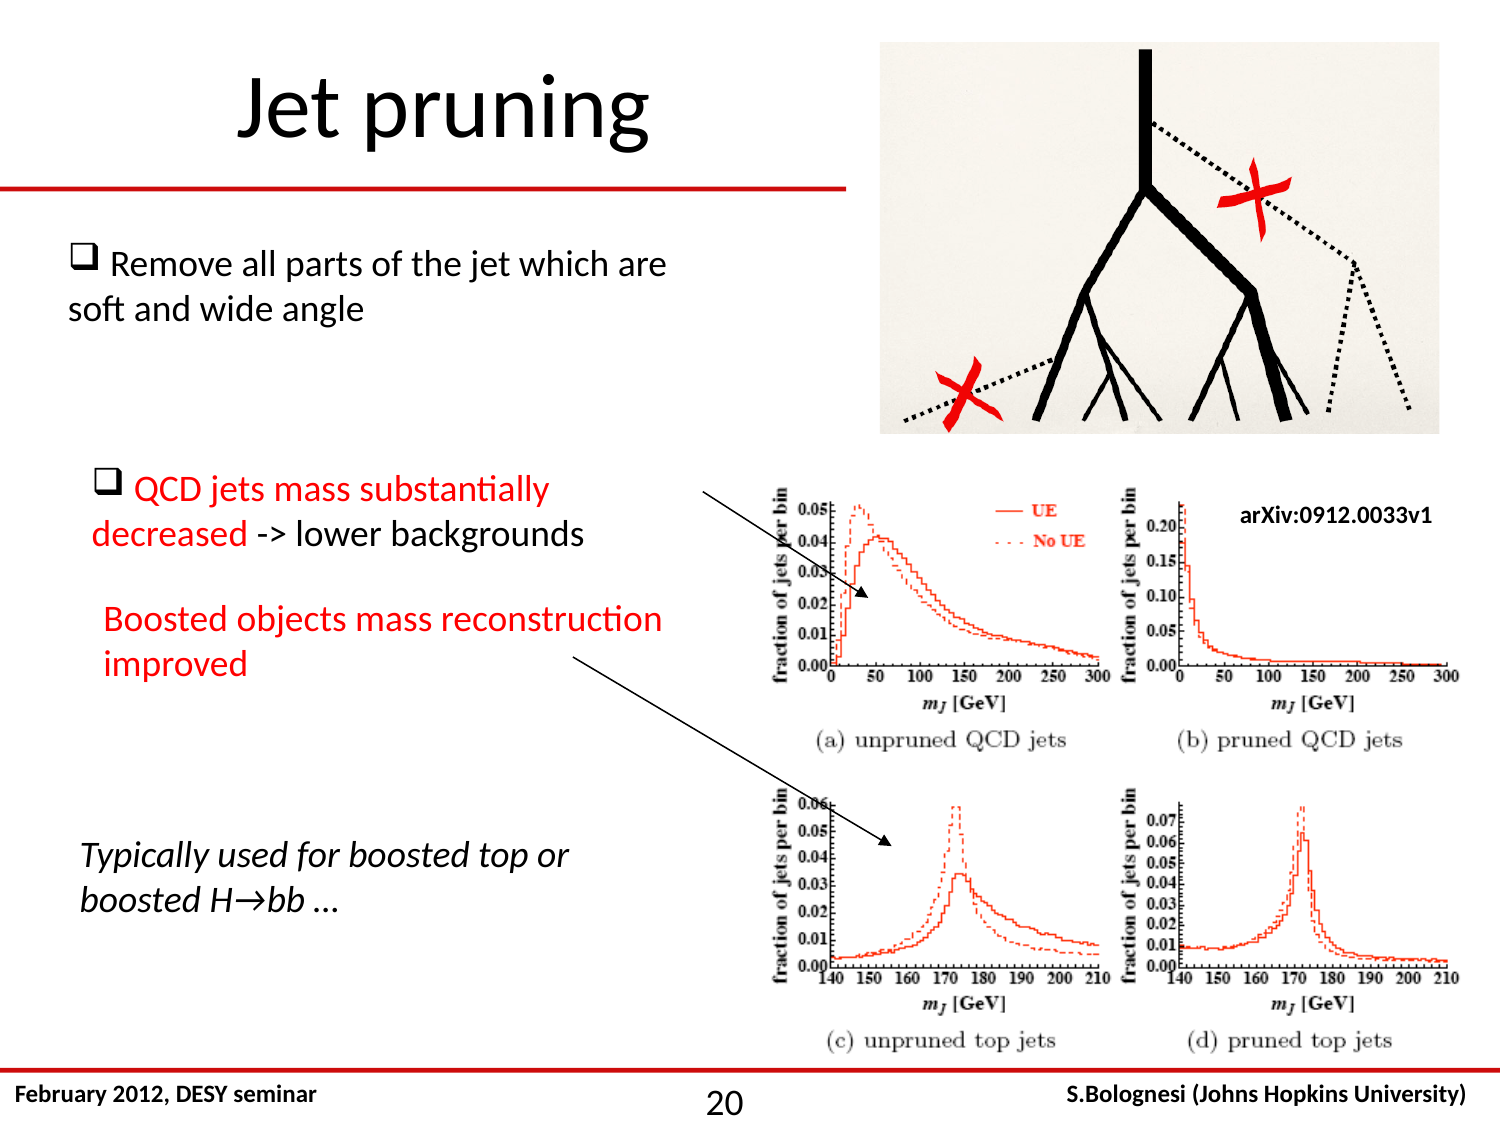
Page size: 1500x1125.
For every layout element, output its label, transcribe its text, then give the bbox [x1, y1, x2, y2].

picture [879, 42, 1440, 434]
title Jet pruning [41, 7, 847, 195]
text_box QCD jets mass substantially decreased -> lower backgrounds [76, 456, 703, 561]
text_box 20 [690, 1070, 809, 1125]
text_box S.Bolognesi (Johns Hopkins University) [927, 1070, 1483, 1115]
text_box Typically used for boosted top or boosted H→bb … [64, 822, 656, 928]
picture [734, 455, 1483, 1061]
text_box February 2012, DESY seminar [0, 1070, 491, 1115]
text_box Remove all parts of the jet which are soft and wide angle [53, 231, 739, 337]
text_box Boosted objects mass reconstruction improved [88, 586, 703, 691]
